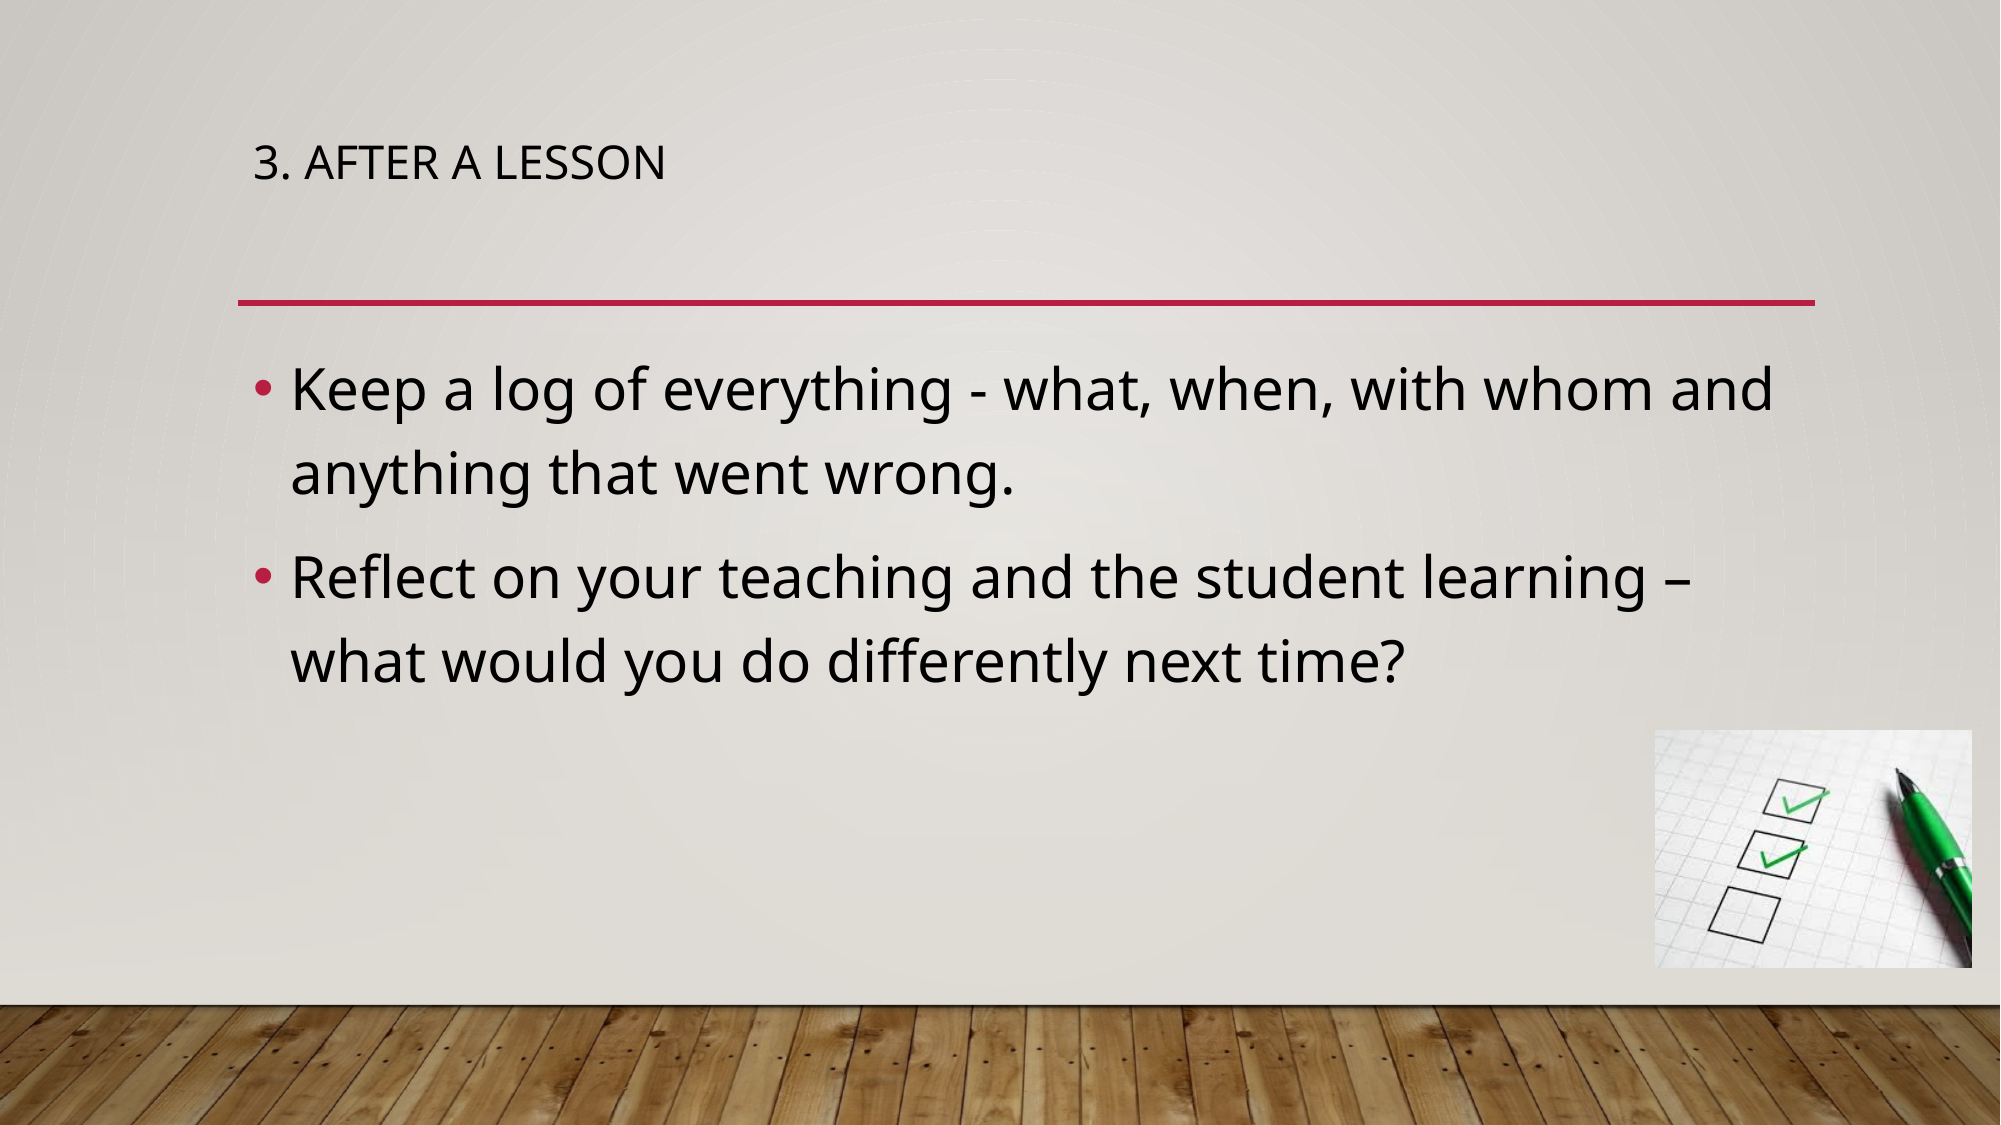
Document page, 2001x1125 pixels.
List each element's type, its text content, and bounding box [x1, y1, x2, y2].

title 3. After a lesson [238, 131, 1814, 305]
list Keep a log of everything - what, when, with whom and anything that went wrong. Reflect on your teaching and the student learning – what would you do differently next time? [238, 330, 1814, 897]
picture [1655, 730, 1972, 968]
picture [0, 1005, 2000, 1125]
